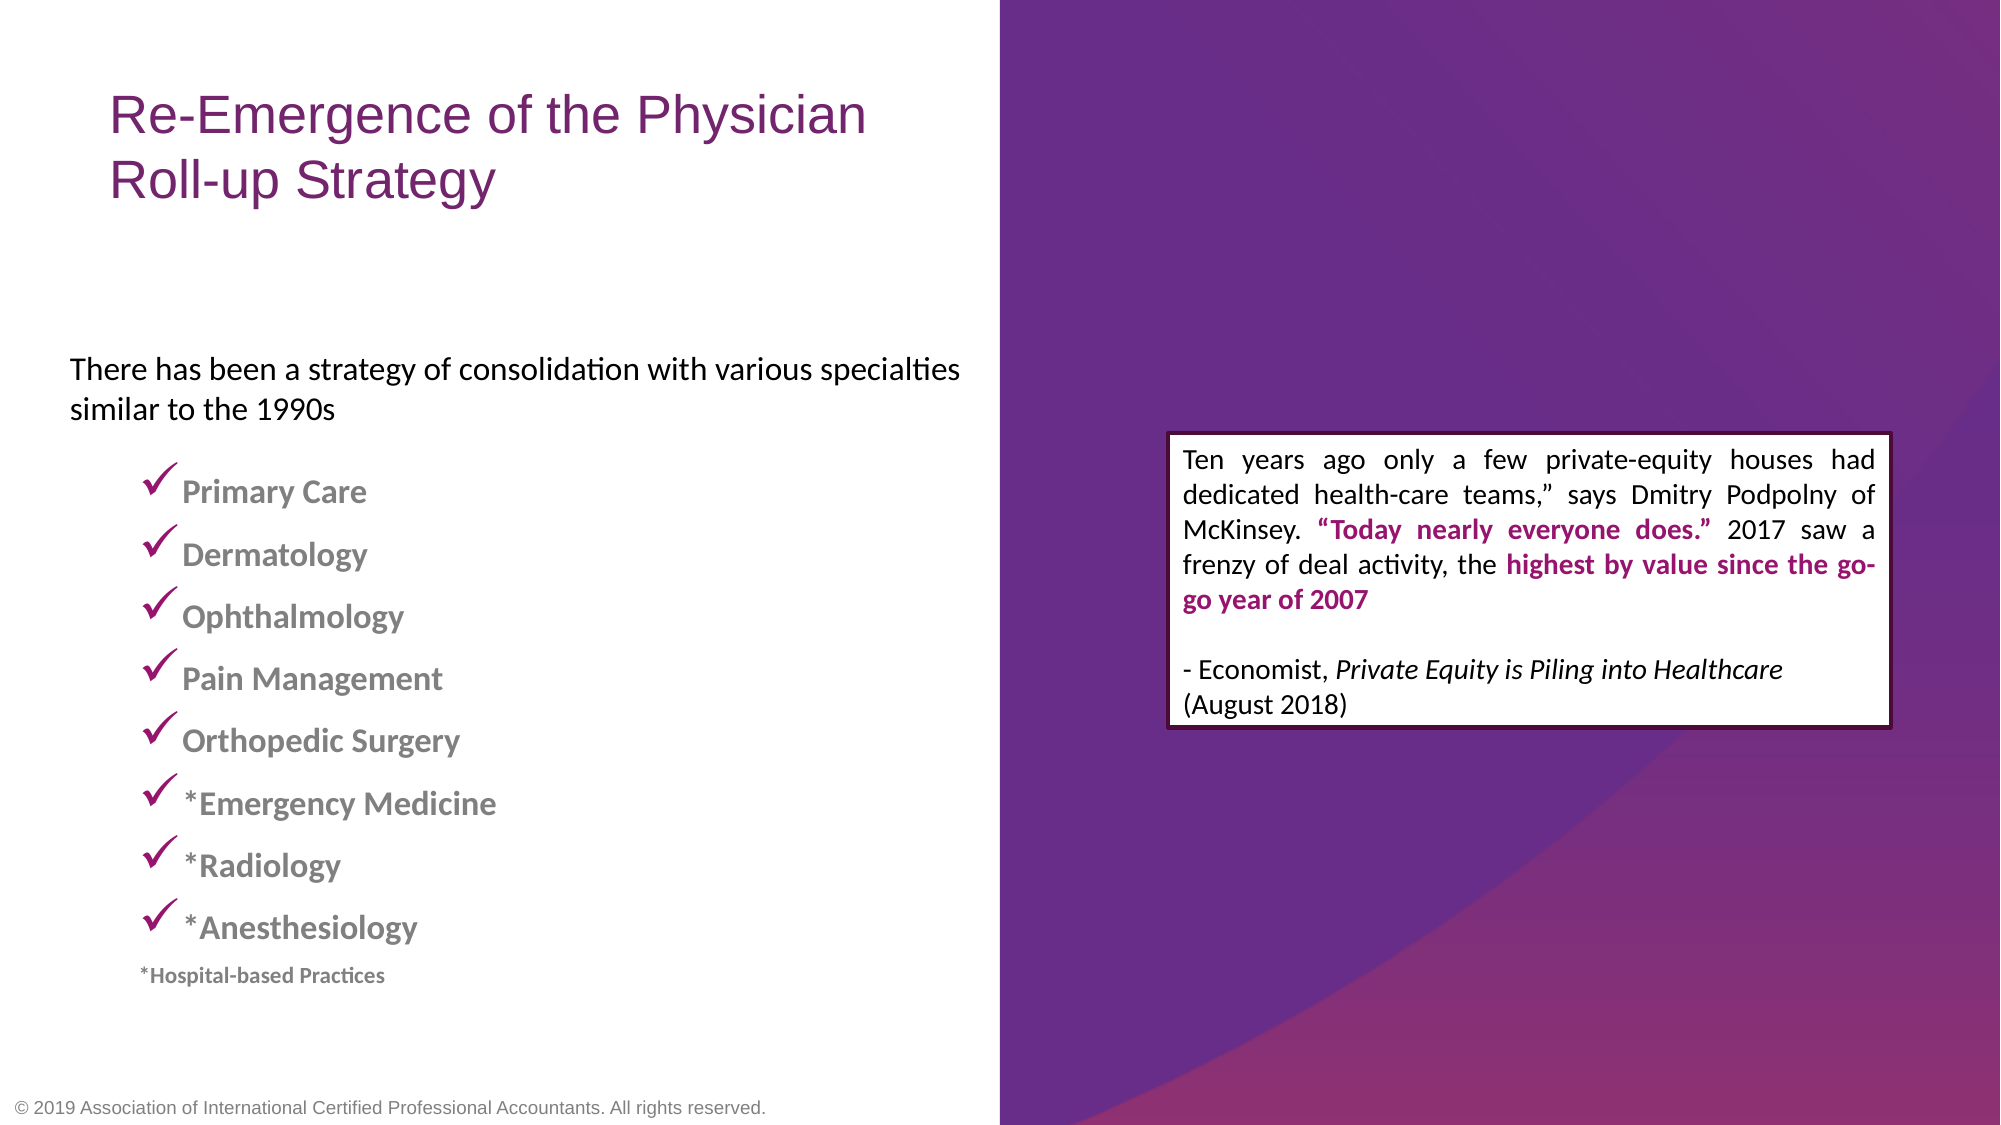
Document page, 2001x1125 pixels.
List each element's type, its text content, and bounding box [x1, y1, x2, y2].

text_box Ten years ago only a few private-equity houses had dedicated health-care teams,” says Dmitry Podpolny of McKinsey. “Today nearly everyone does.” 2017 saw a frenzy of deal activity, the highest by value since the go-go year of 2007 - Economist, Private Equity is Piling into Healthcare (August 2018) [1166, 431, 1893, 730]
title Re-Emergence of the Physician Roll-up Strategy [109, 80, 908, 210]
text_box Primary Care Dermatology Ophthalmology Pain Management Orthopedic Surgery *Emergency Medicine *Radiology *Anesthesiology *Hospital-based Practices [0, 448, 499, 1014]
text_box There has been a strategy of consolidation with various specialties similar to the 1990s [55, 339, 980, 435]
